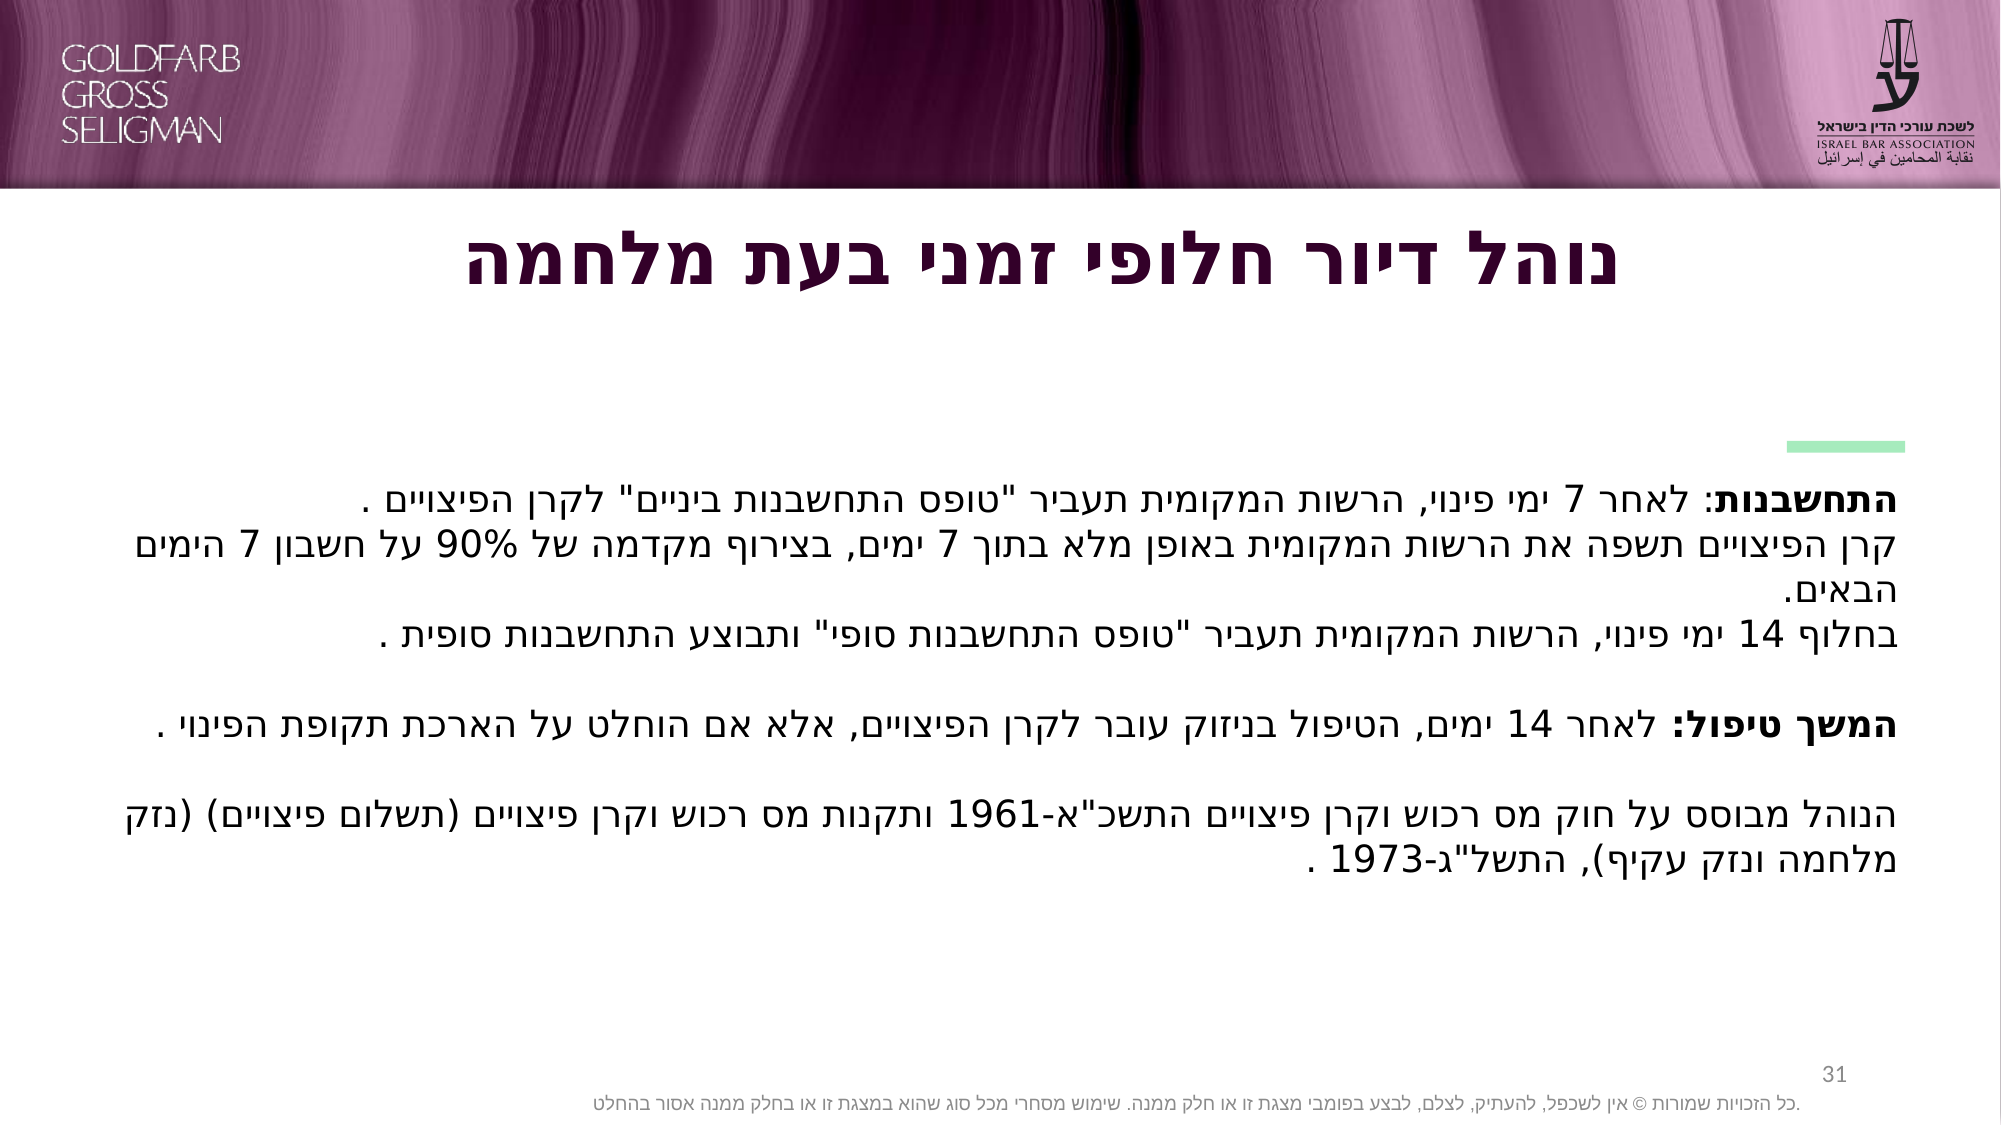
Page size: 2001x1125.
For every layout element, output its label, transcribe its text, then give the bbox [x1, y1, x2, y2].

picture [0, 0, 2001, 1125]
title נוהל דיור חלופי זמני בעת מלחמה [189, 212, 1897, 339]
slide_number 31 [1412, 1042, 1863, 1103]
text_box התחשבנות: לאחר 7 ימי פינוי, הרשות המקומית תעביר "טופס התחשבנות ביניים" לקרן הפיצויים . קרן הפיצויים תשפה את הרשות המקומית באופן מלא בתוך 7 ימים, בצירוף מקדמה של 90% על חשבון 7 הימים הבאים. בחלוף 14 ימי פינוי, הרשות המקומית תעביר "טופס התחשבנות סופי" ותבוצע התחשבנות סופית . המשך טיפול: לאחר 14 ימים, הטיפול בניזוק עובר לקרן הפיצויים, אלא אם הוחלט על הארכת תקופת הפינוי . הנוהל מבוסס על חוק מס רכוש וקרן פיצויים התשכ"א-1961 ותקנות מס רכוש וקרן פיצויים (תשלום פיצויים) (נזק מלחמה ונזק עקיף), התשל"ג-1973 . [106, 422, 1914, 948]
text_box כל הזכויות שמורות ©️ אין לשכפל, להעתיק, לצלם, לבצע בפומבי מצגת זו או חלק ממנה. שימוש מסחרי מכל סוג שהוא במצגת זו או בחלק ממנה אסור בהחלט. [547, 1057, 1816, 1125]
